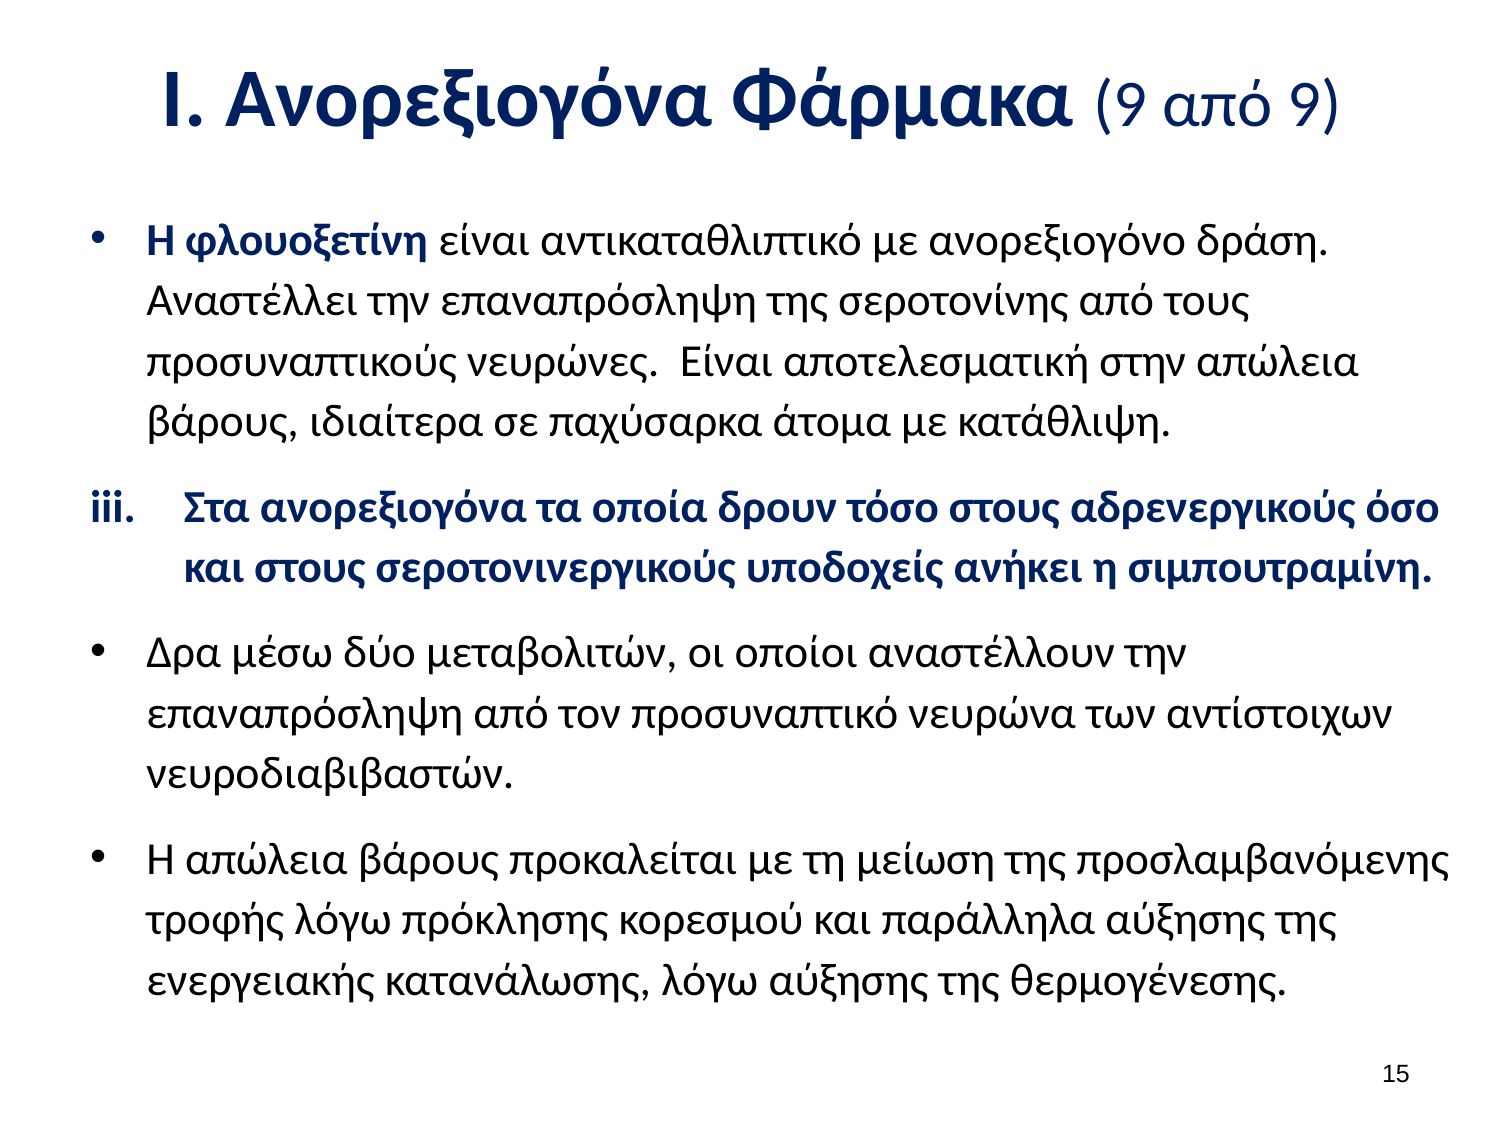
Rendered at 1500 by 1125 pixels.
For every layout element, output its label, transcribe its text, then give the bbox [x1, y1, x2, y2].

slide_number 14 [1074, 1042, 1425, 1103]
list Η φλουοξετίνη είναι αντικαταθλιπτικό με ανορεξιογόνο δράση. Αναστέλλει την επαναπρόσληψη της σεροτονίνης από τους προσυναπτικούς νευρώνες. Είναι αποτελεσματική στην απώλεια βάρους, ιδιαίτερα σε παχύσαρκα άτομα με κατάθλιψη. Στα ανορεξιογόνα τα οποία δρουν τόσο στους αδρενεργικούς όσο και στους σεροτονινεργικούς υποδοχείς ανήκει η σιμπουτραμίνη. Δρα μέσω δύο μεταβολιτών, οι οποίοι αναστέλλουν την επαναπρόσληψη από τον προσυναπτικό νευρώνα των αντίστοιχων νευροδιαβιβαστών. Η απώλεια βάρους προκαλείται με τη μείωση της προσλαμβανόμενης τροφής λόγω πρόκλησης κορεσμού και παράλληλα αύξησης της ενεργειακής κατανάλωσης, λόγω αύξησης της θερμογένεσης. [75, 196, 1483, 1094]
title Ι. Ανορεξιογόνα Φάρμακα (9 από 9) [76, 19, 1427, 169]
